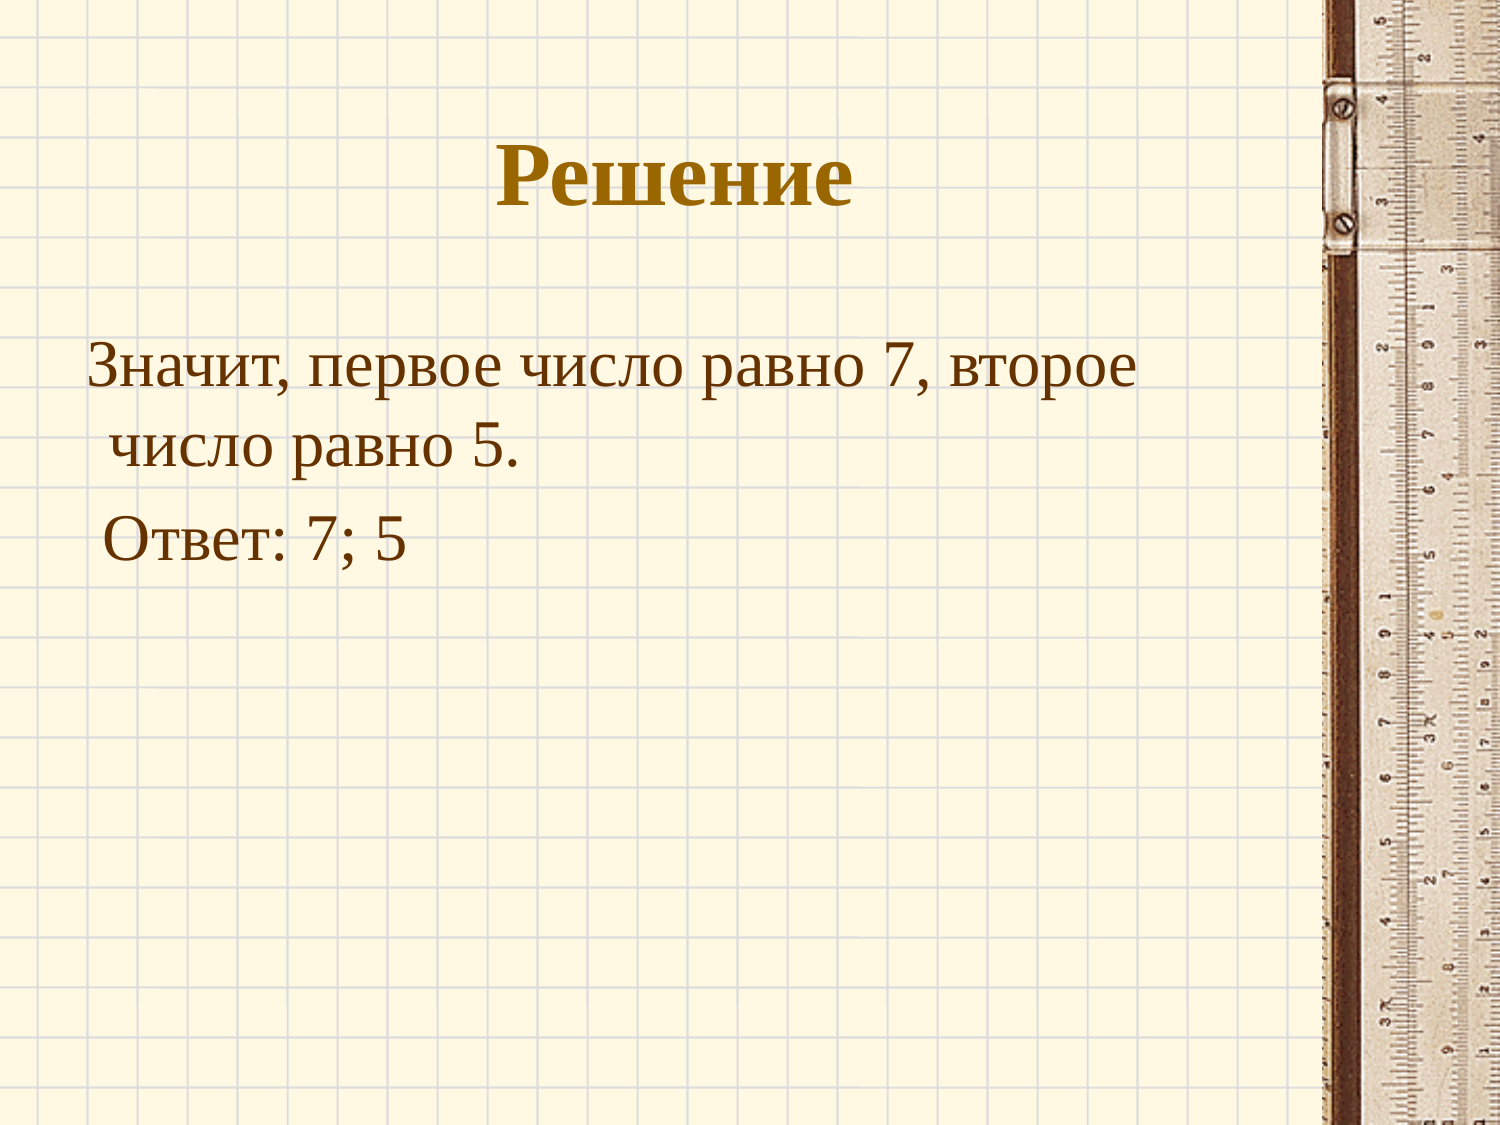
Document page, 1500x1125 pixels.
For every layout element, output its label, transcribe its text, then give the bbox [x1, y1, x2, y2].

list Значит, первое число равно 7, второе число равно 5. Ответ: 7; 5 [37, 312, 1313, 988]
title Решение [37, 74, 1313, 263]
picture [1322, 0, 1500, 1125]
